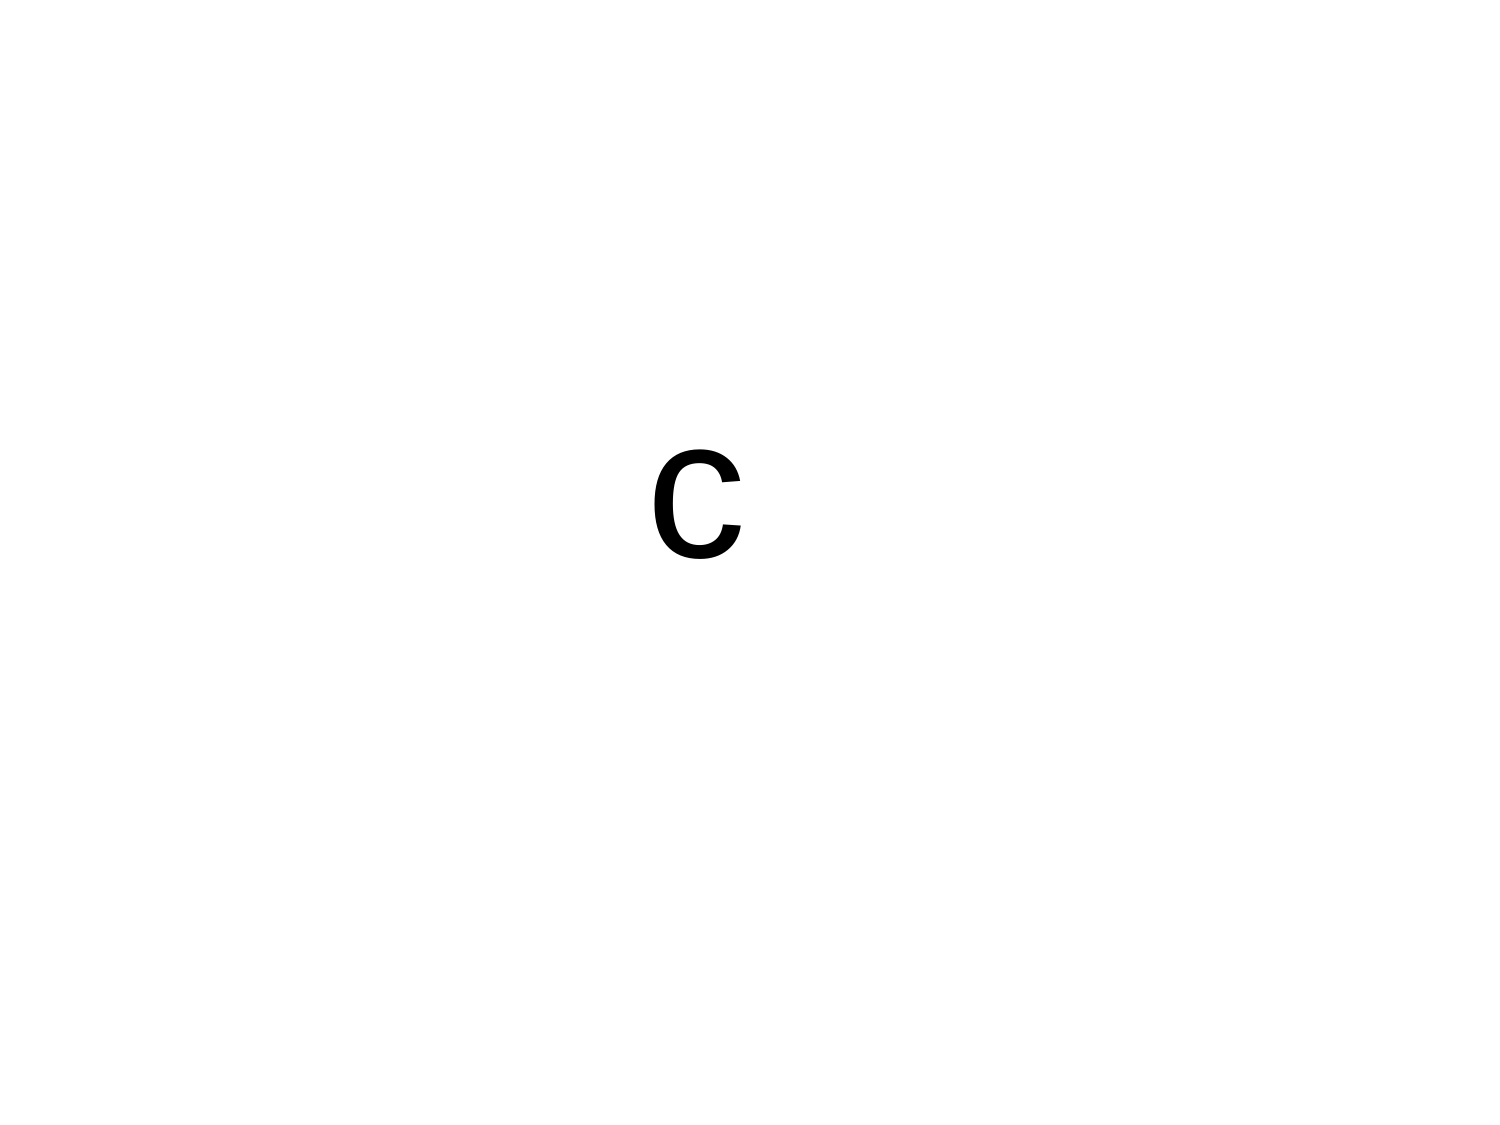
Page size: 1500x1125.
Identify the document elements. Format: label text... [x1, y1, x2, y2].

text_box c [631, 349, 1188, 605]
